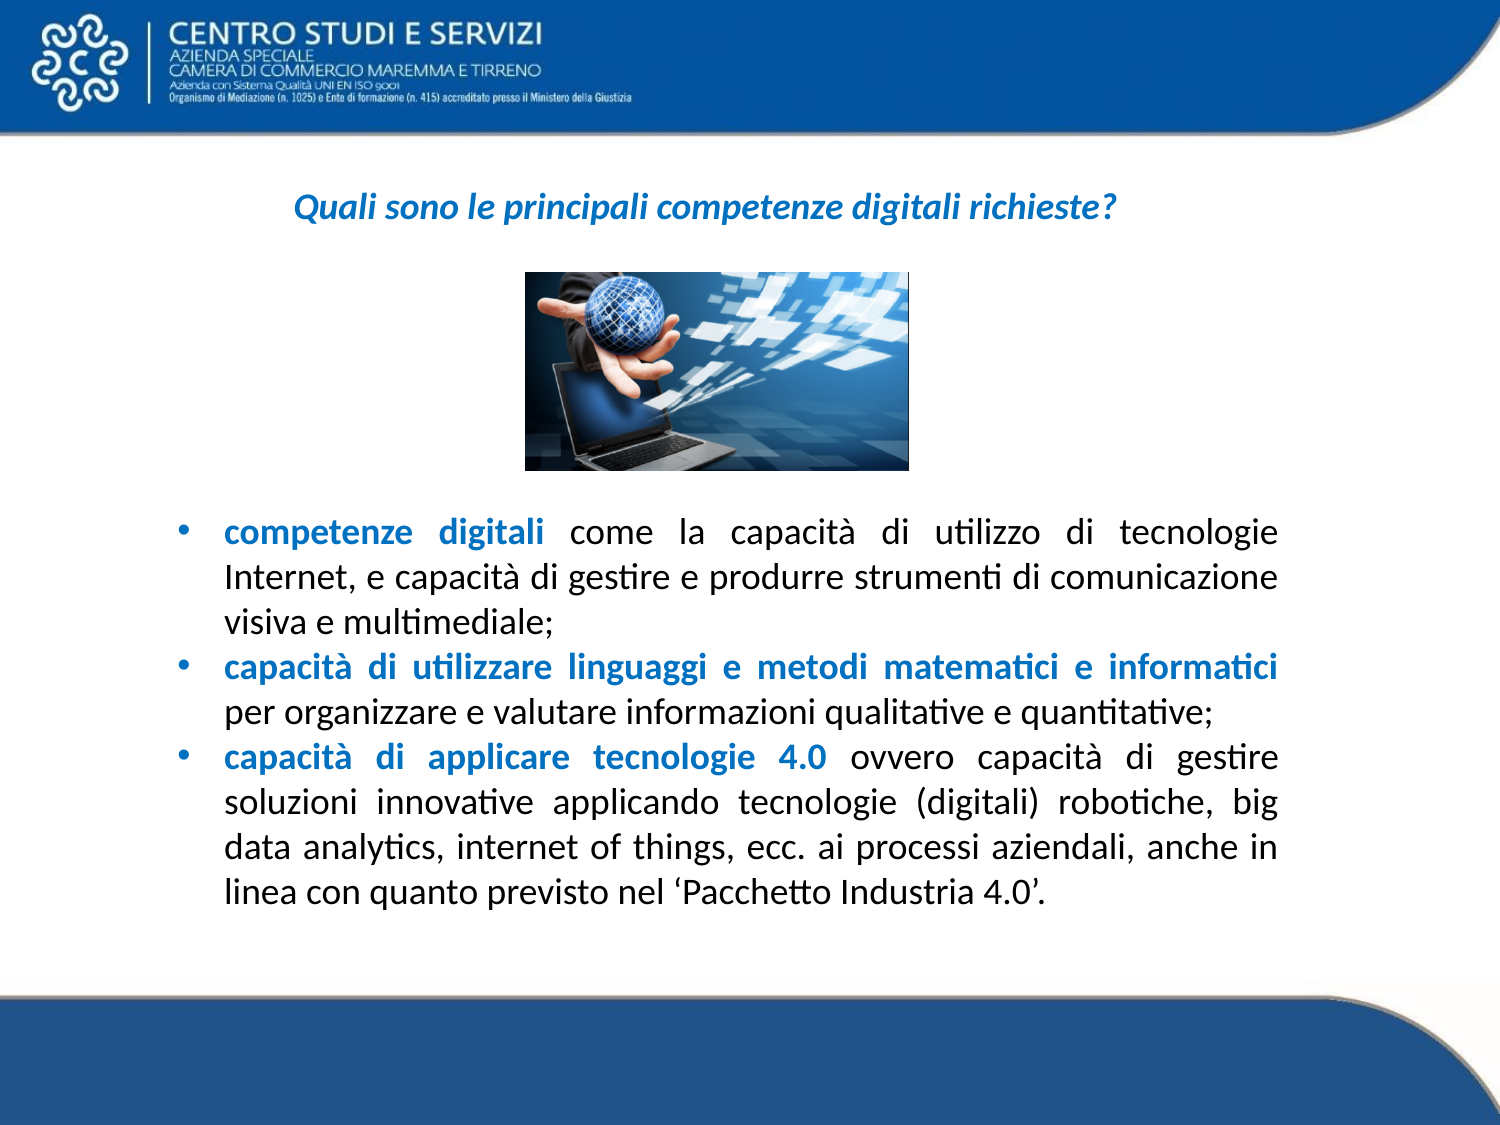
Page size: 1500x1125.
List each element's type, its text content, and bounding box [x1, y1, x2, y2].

text_box Quali sono le principali competenze digitali richieste? [278, 167, 1179, 243]
picture [0, 979, 1500, 1125]
text_box competenze digitali come la capacità di utilizzo di tecnologie Internet, e capacità di gestire e produrre strumenti di comunicazione visiva e multimediale; capacità di utilizzare linguaggi e metodi matematici e informatici per organizzare e valutare informazioni qualitative e quantitative; capacità di applicare tecnologie 4.0 ovvero capacità di gestire soluzioni innovative applicando tecnologie (digitali) robotiche, big data analytics, internet of things, ecc. ai processi aziendali, anche in linea con quanto previsto nel ‘Pacchetto Industria 4.0’. [162, 499, 1295, 920]
picture [524, 272, 909, 471]
picture [0, 0, 1500, 143]
